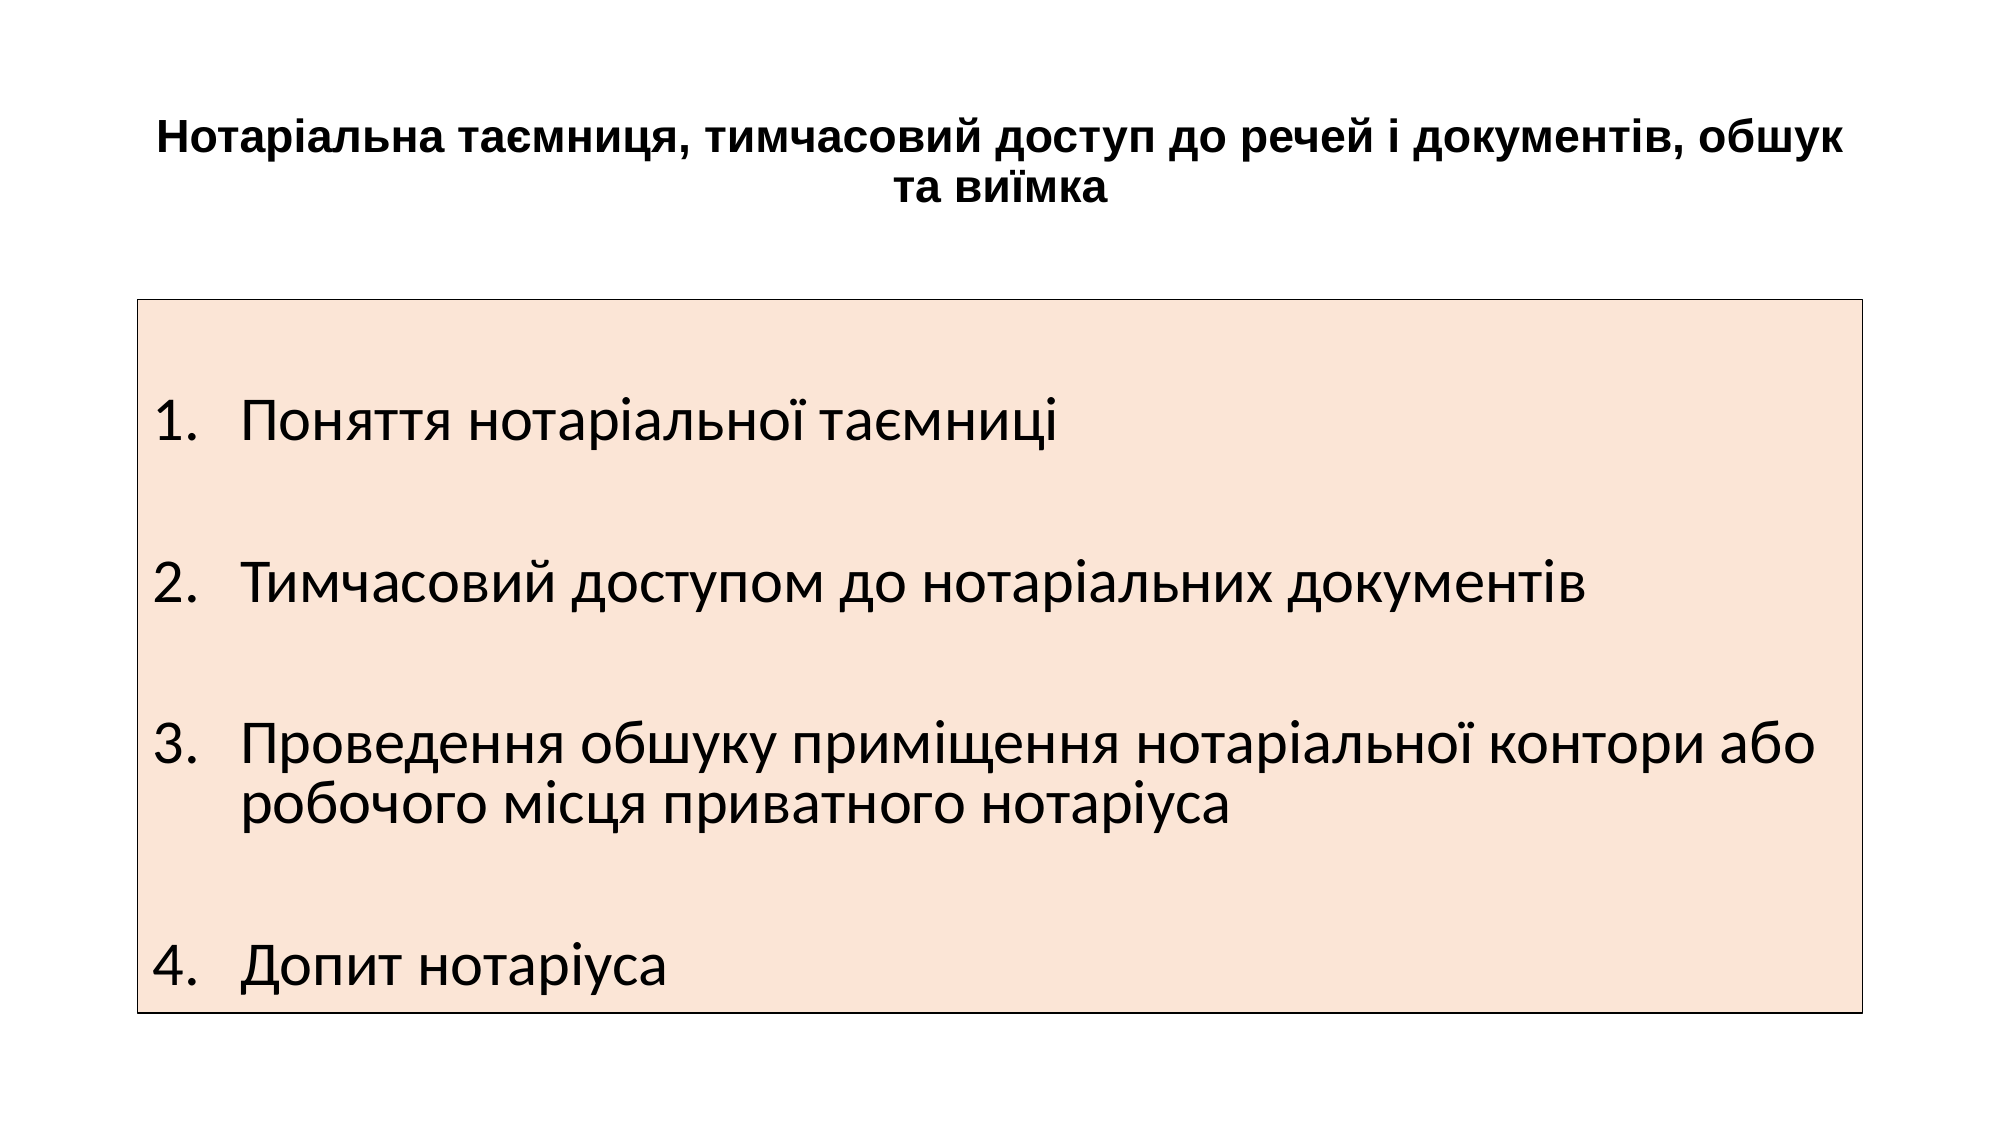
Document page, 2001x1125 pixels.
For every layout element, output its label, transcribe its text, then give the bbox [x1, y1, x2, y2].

list Поняття нотаріальної таємниці Тимчасовий доступом до нотаріальних документів Проведення обшуку приміщення нотаріальної контори або робочого місця приватного нотаріуса Допит нотаріуса [137, 299, 1863, 1014]
title Нотаріальна таємниця, тимчасовий доступ до речей і документів, обшук та виїмка [137, 59, 1863, 278]
